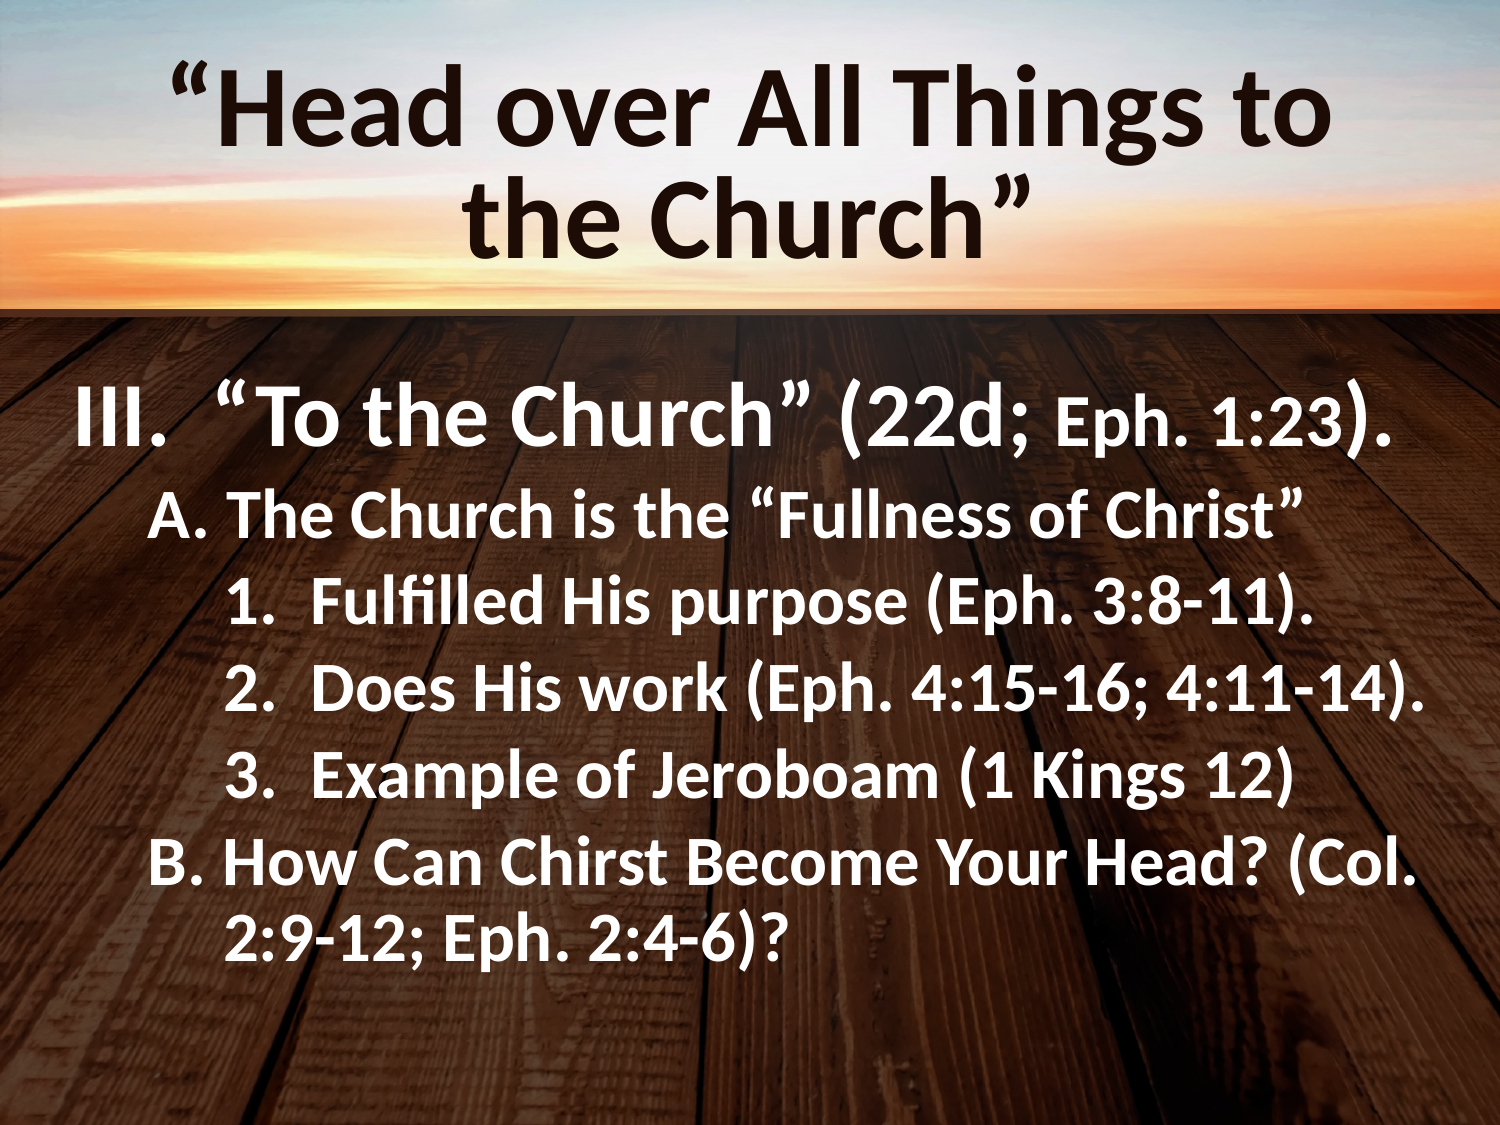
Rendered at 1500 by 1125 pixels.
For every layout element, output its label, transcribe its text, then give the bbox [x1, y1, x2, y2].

title “Head over All Things to the Church” [103, 59, 1397, 278]
picture [0, 0, 1500, 1125]
list III. “To the Church” (22d; Eph. 1:23). A. The Church is the “Fullness of Christ” 1. Fulfilled His purpose (Eph. 3:8-11). 2. Does His work (Eph. 4:15-16; 4:11-14). 3. Example of Jeroboam (1 Kings 12) B. How Can Chirst Become Your Head? (Col. 2:9-12; Eph. 2:4-6)? [57, 360, 1450, 993]
